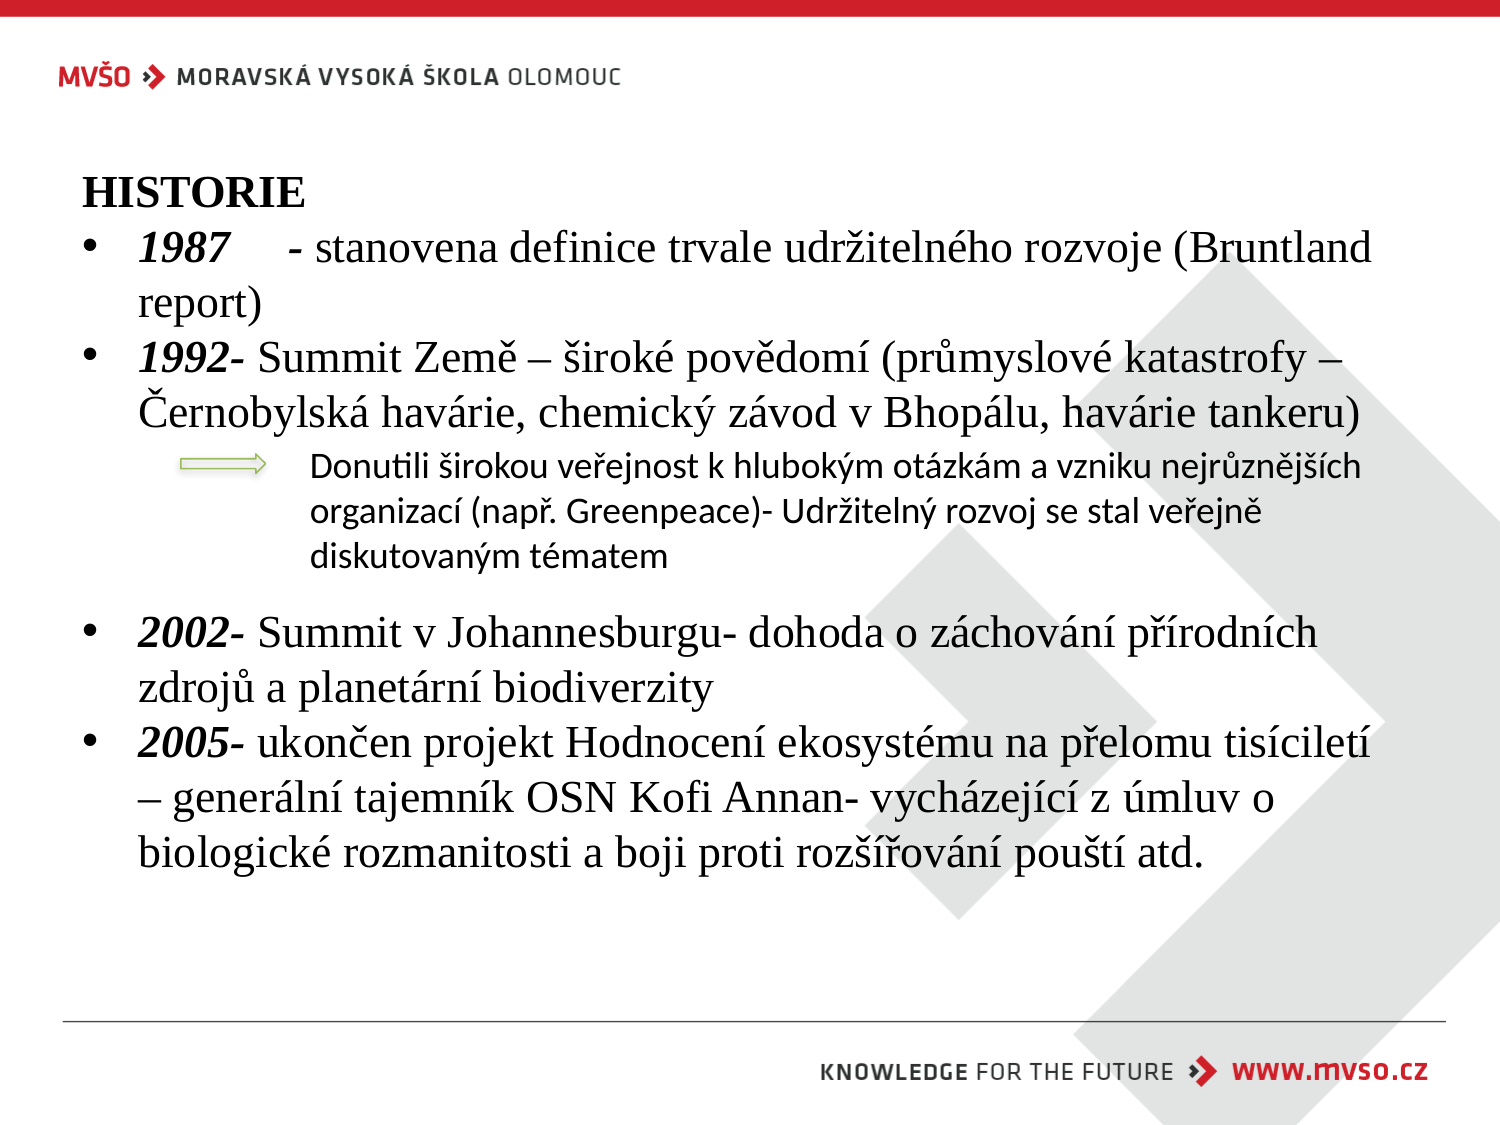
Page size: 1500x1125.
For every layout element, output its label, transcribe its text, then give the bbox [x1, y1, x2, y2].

text_box [180, 453, 267, 475]
picture [0, 0, 1500, 1125]
text_box Donutili širokou veřejnost k hlubokým otázkám a vzniku nejrůznějších organizací (např. Greenpeace)- Udržitelný rozvoj se stal veřejně diskutovaným tématem [295, 433, 1432, 584]
text_box HISTORIE 1987 - stanovena definice trvale udržitelného rozvoje (Bruntland report) 1992- Summit Země – široké povědomí (průmyslové katastrofy – Černobylská havárie, chemický závod v Bhopálu, havárie tankeru) 2002- Summit v Johannesburgu- dohoda o záchování přírodních zdrojů a planetární biodiverzity 2005- ukončen projekt Hodnocení ekosystému na přelomu tisíciletí – generální tajemník OSN Kofi Annan- vycházející z úmluv o biologické rozmanitosti a boji proti rozšířování pouští atd. [67, 154, 1390, 994]
